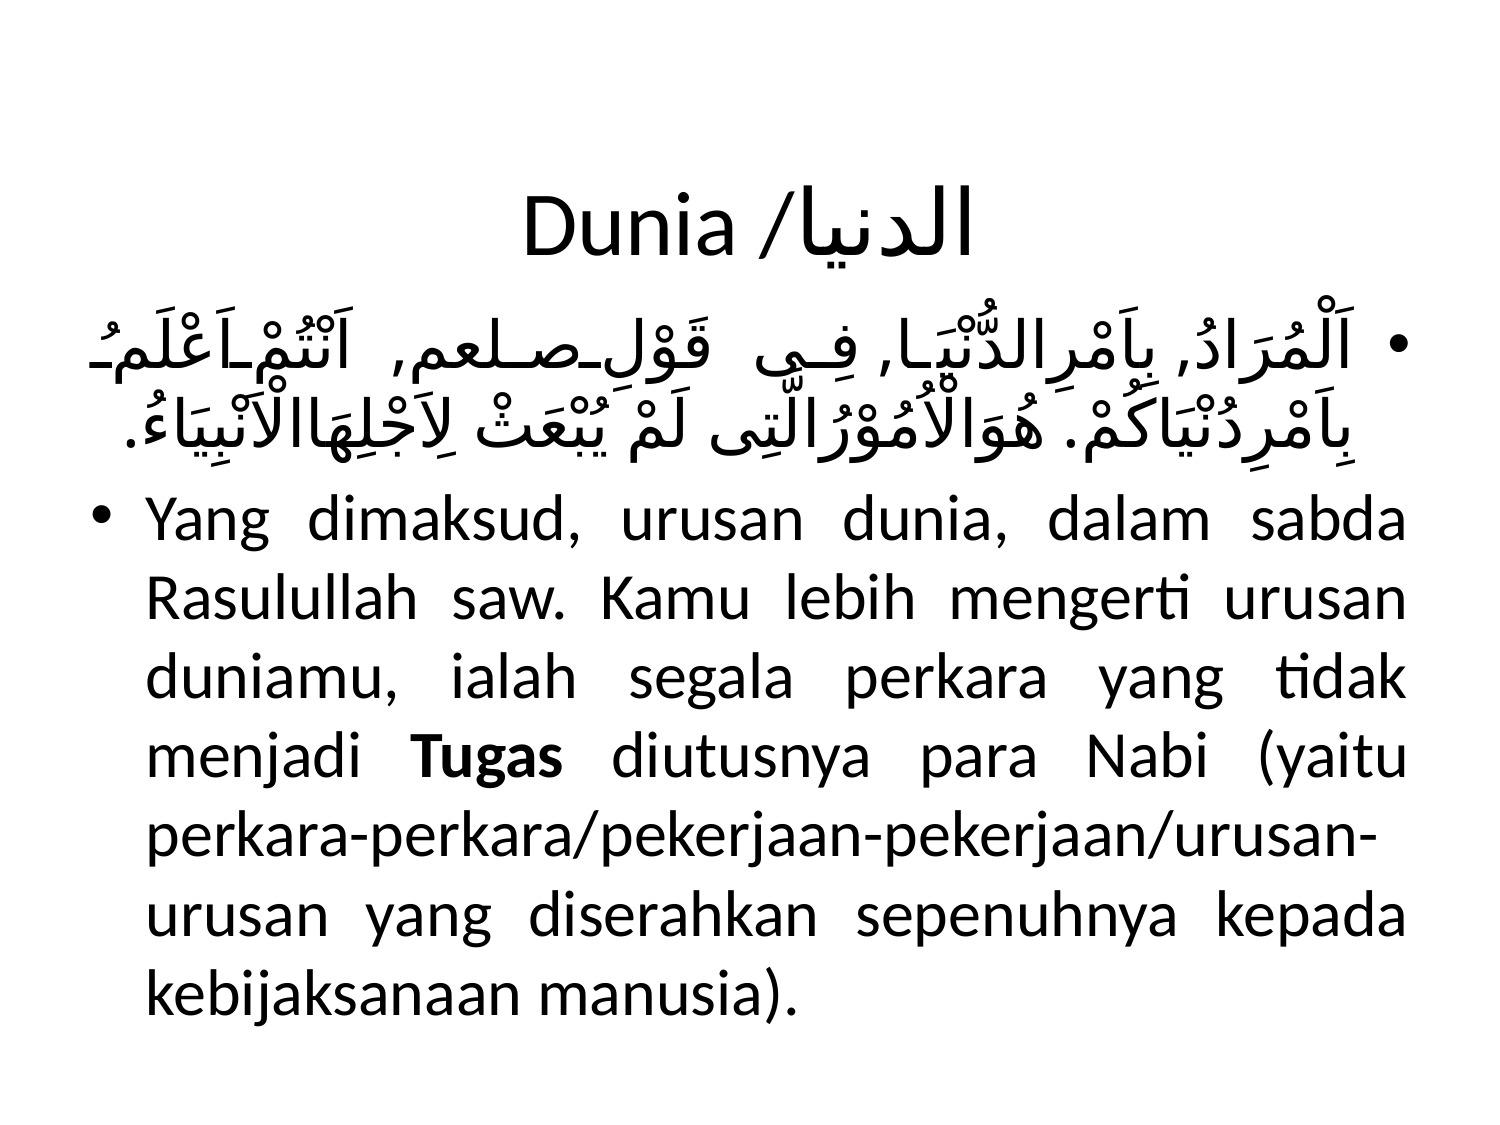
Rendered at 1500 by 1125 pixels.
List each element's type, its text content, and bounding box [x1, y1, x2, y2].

list اَلْمُرَادُ, بِاَمْرِالدُّنْيَا, فِى قَوْلِ صلعم, اَنْتُمْ اَعْلَمُ بِاَمْرِدُنْيَاكُمْ. هُوَالْاُمُوْرُالَّتِى لَمْ يُبْعَثْ لِاَجْلِهَاالْاَنْبِيَاءُ. Yang dimaksud, urusan dunia, dalam sabda Rasulullah saw. Kamu lebih mengerti urusan duniamu, ialah segala perkara yang tidak menjadi Tugas diutusnya para Nabi (yaitu perkara-perkara/pekerjaan-pekerjaan/urusan-urusan yang diserahkan sepenuhnya kepada kebijaksanaan manusia). [75, 295, 1425, 1038]
title Dunia /الدنيا [75, 125, 1425, 295]
